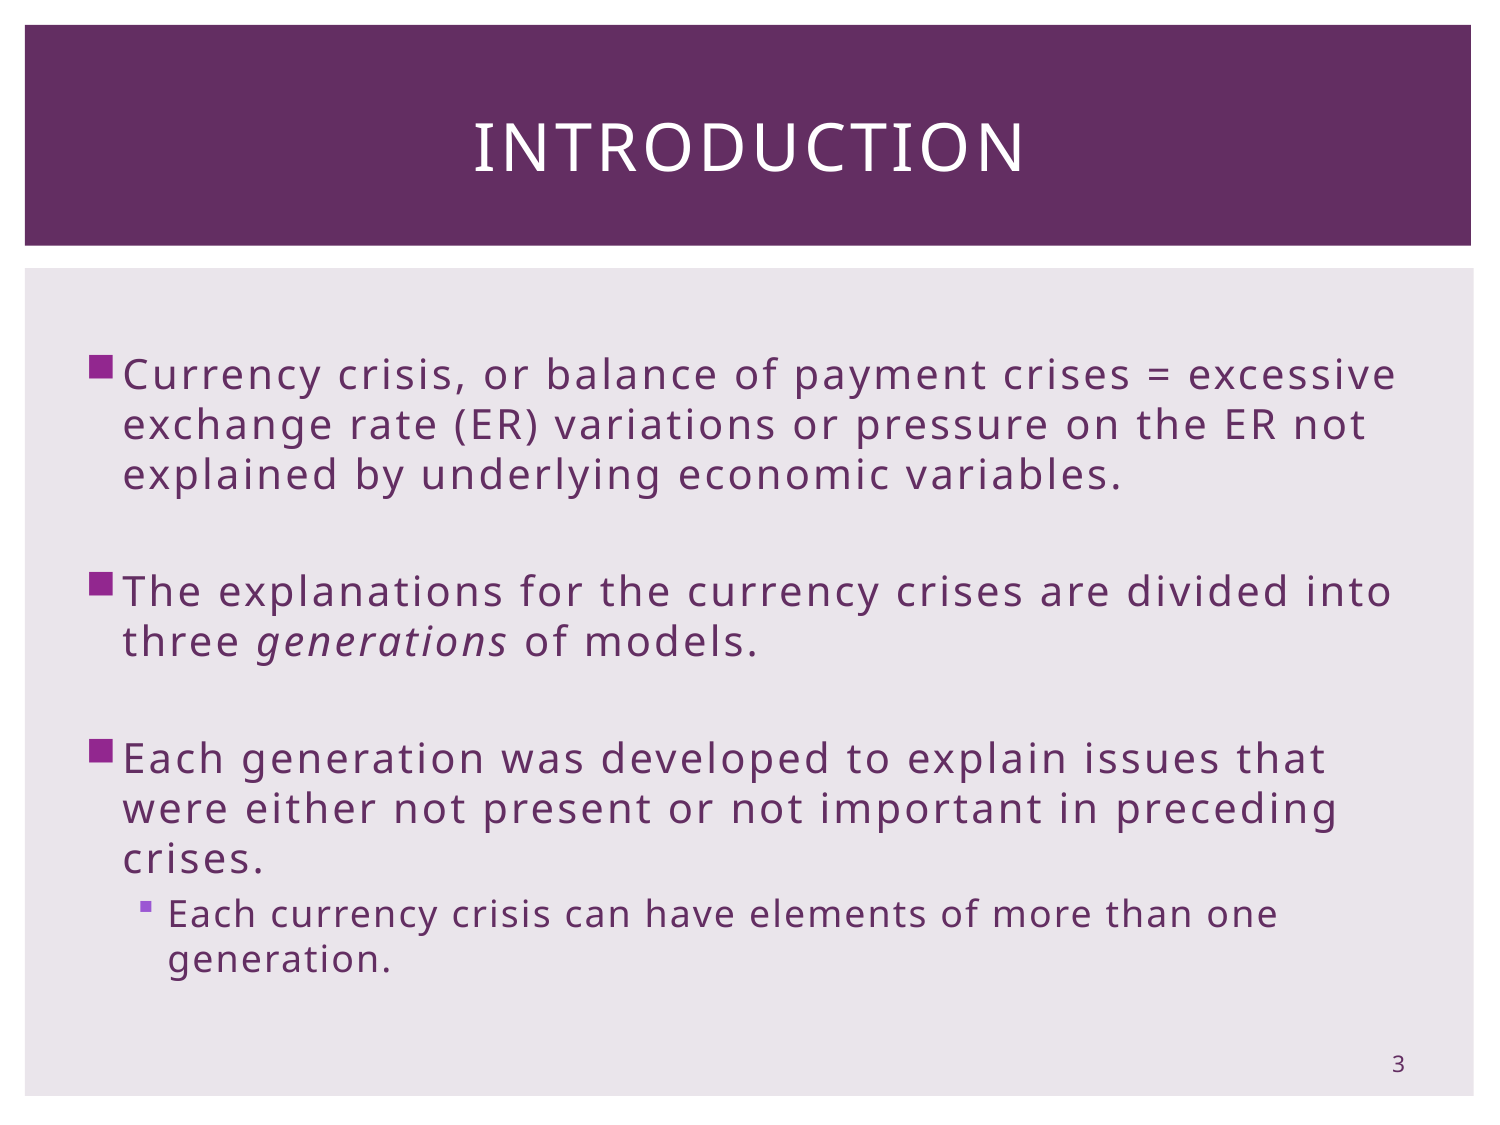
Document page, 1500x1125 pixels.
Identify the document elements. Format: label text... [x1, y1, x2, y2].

list Currency crisis, or balance of payment crises = excessive exchange rate (ER) variations or pressure on the ER not explained by underlying economic variables. The explanations for the currency crises are divided into three generations of models. Each generation was developed to explain issues that were either not present or not important in preceding crises. Each currency crisis can have elements of more than one generation. [62, 281, 1442, 1005]
slide_number 3 [1349, 1041, 1448, 1089]
title Introduction [62, 58, 1438, 232]
